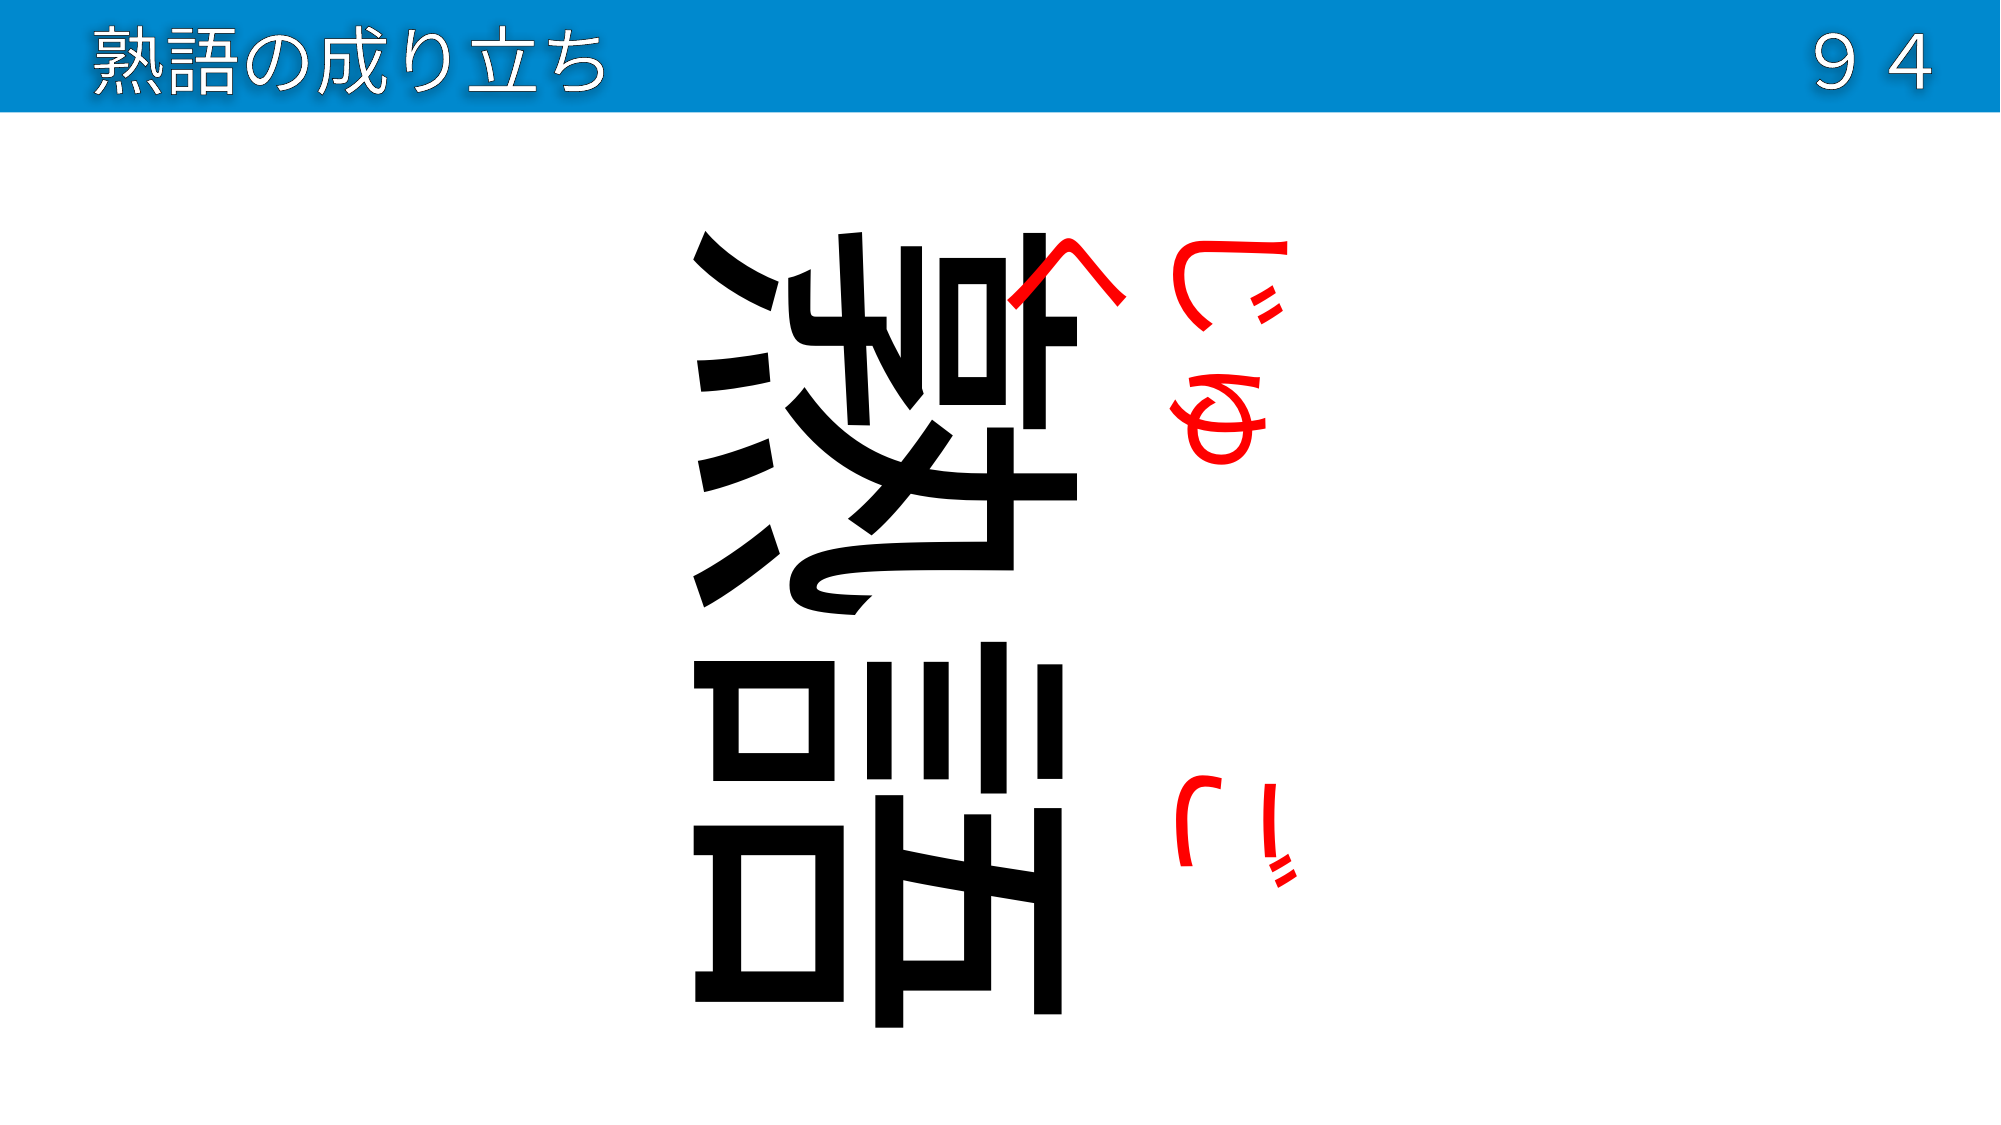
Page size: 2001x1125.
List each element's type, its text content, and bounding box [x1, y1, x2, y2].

text_box 熟語の成り立ち [75, 6, 1225, 112]
text_box ご [1129, 739, 1327, 894]
text_box [0, 0, 2000, 113]
text_box じゅく [1129, 195, 1327, 634]
text_box 熟語 [616, 195, 1152, 1125]
text_box ９４ [1782, 6, 1963, 112]
